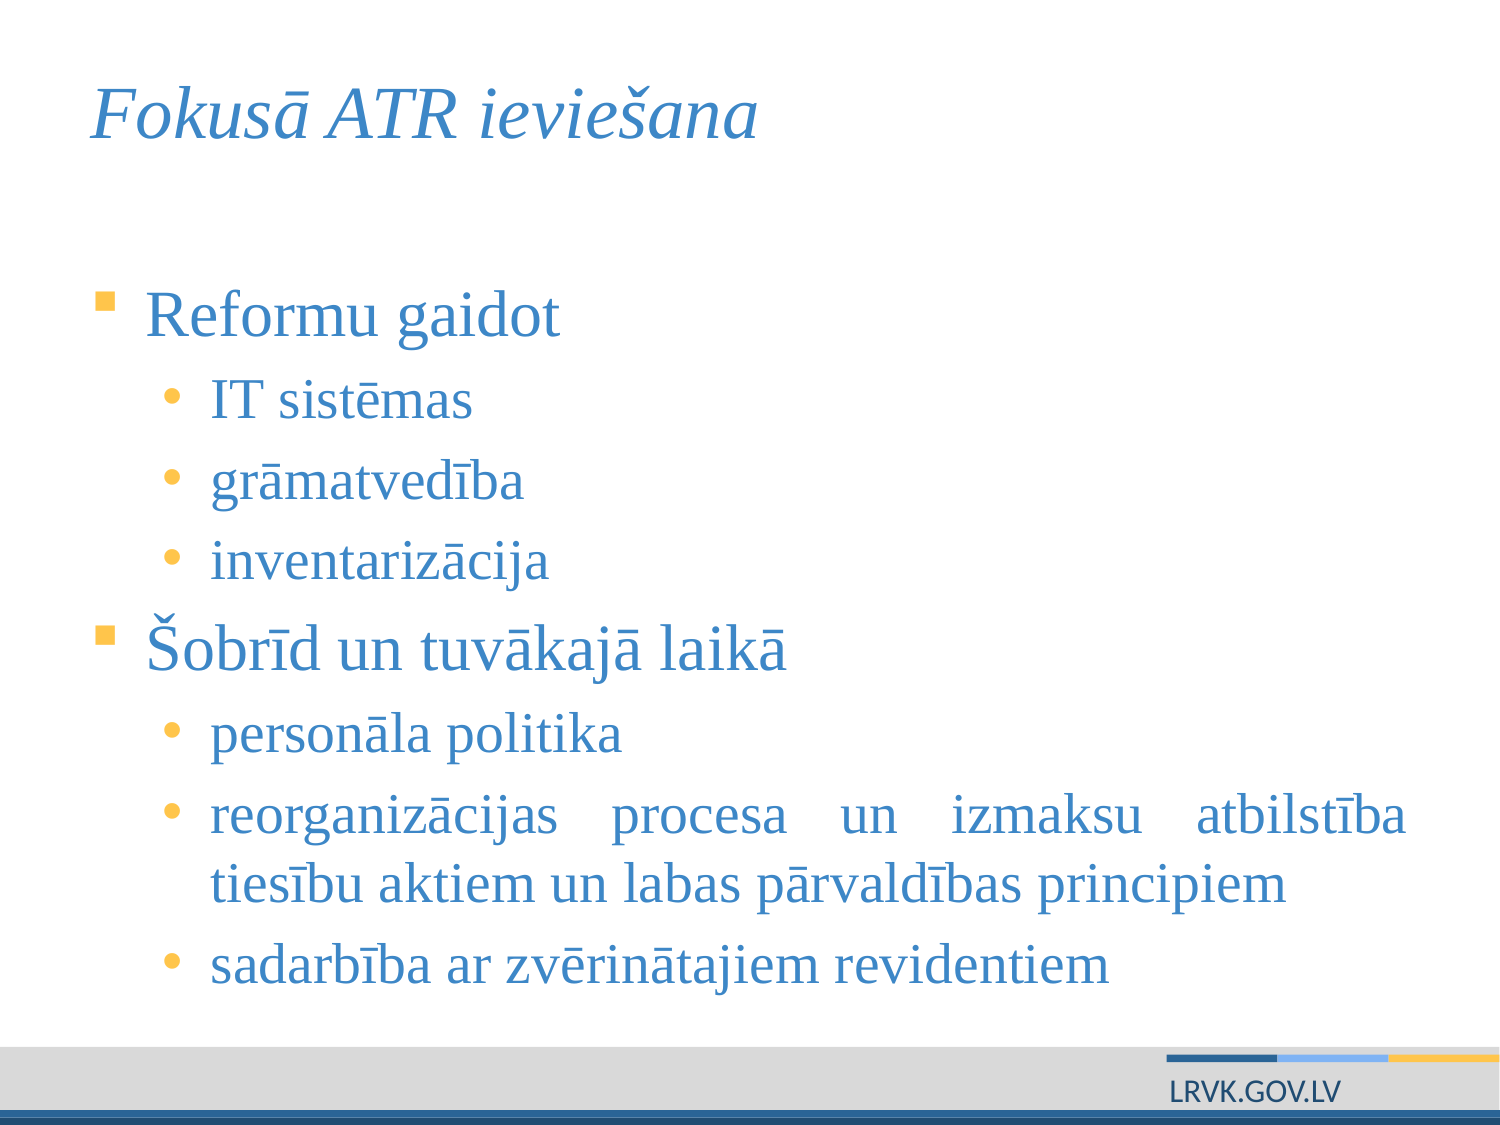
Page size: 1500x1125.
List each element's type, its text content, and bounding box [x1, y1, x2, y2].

title Fokusā ATR ieviešana [75, 45, 1425, 173]
list Reformu gaidot IT sistēmas grāmatvedība inventarizācija Šobrīd un tuvākajā laikā personāla politika reorganizācijas procesa un izmaksu atbilstība tiesību aktiem un labas pārvaldības principiem sadarbība ar zvērinātajiem revidentiem [75, 262, 1425, 1005]
